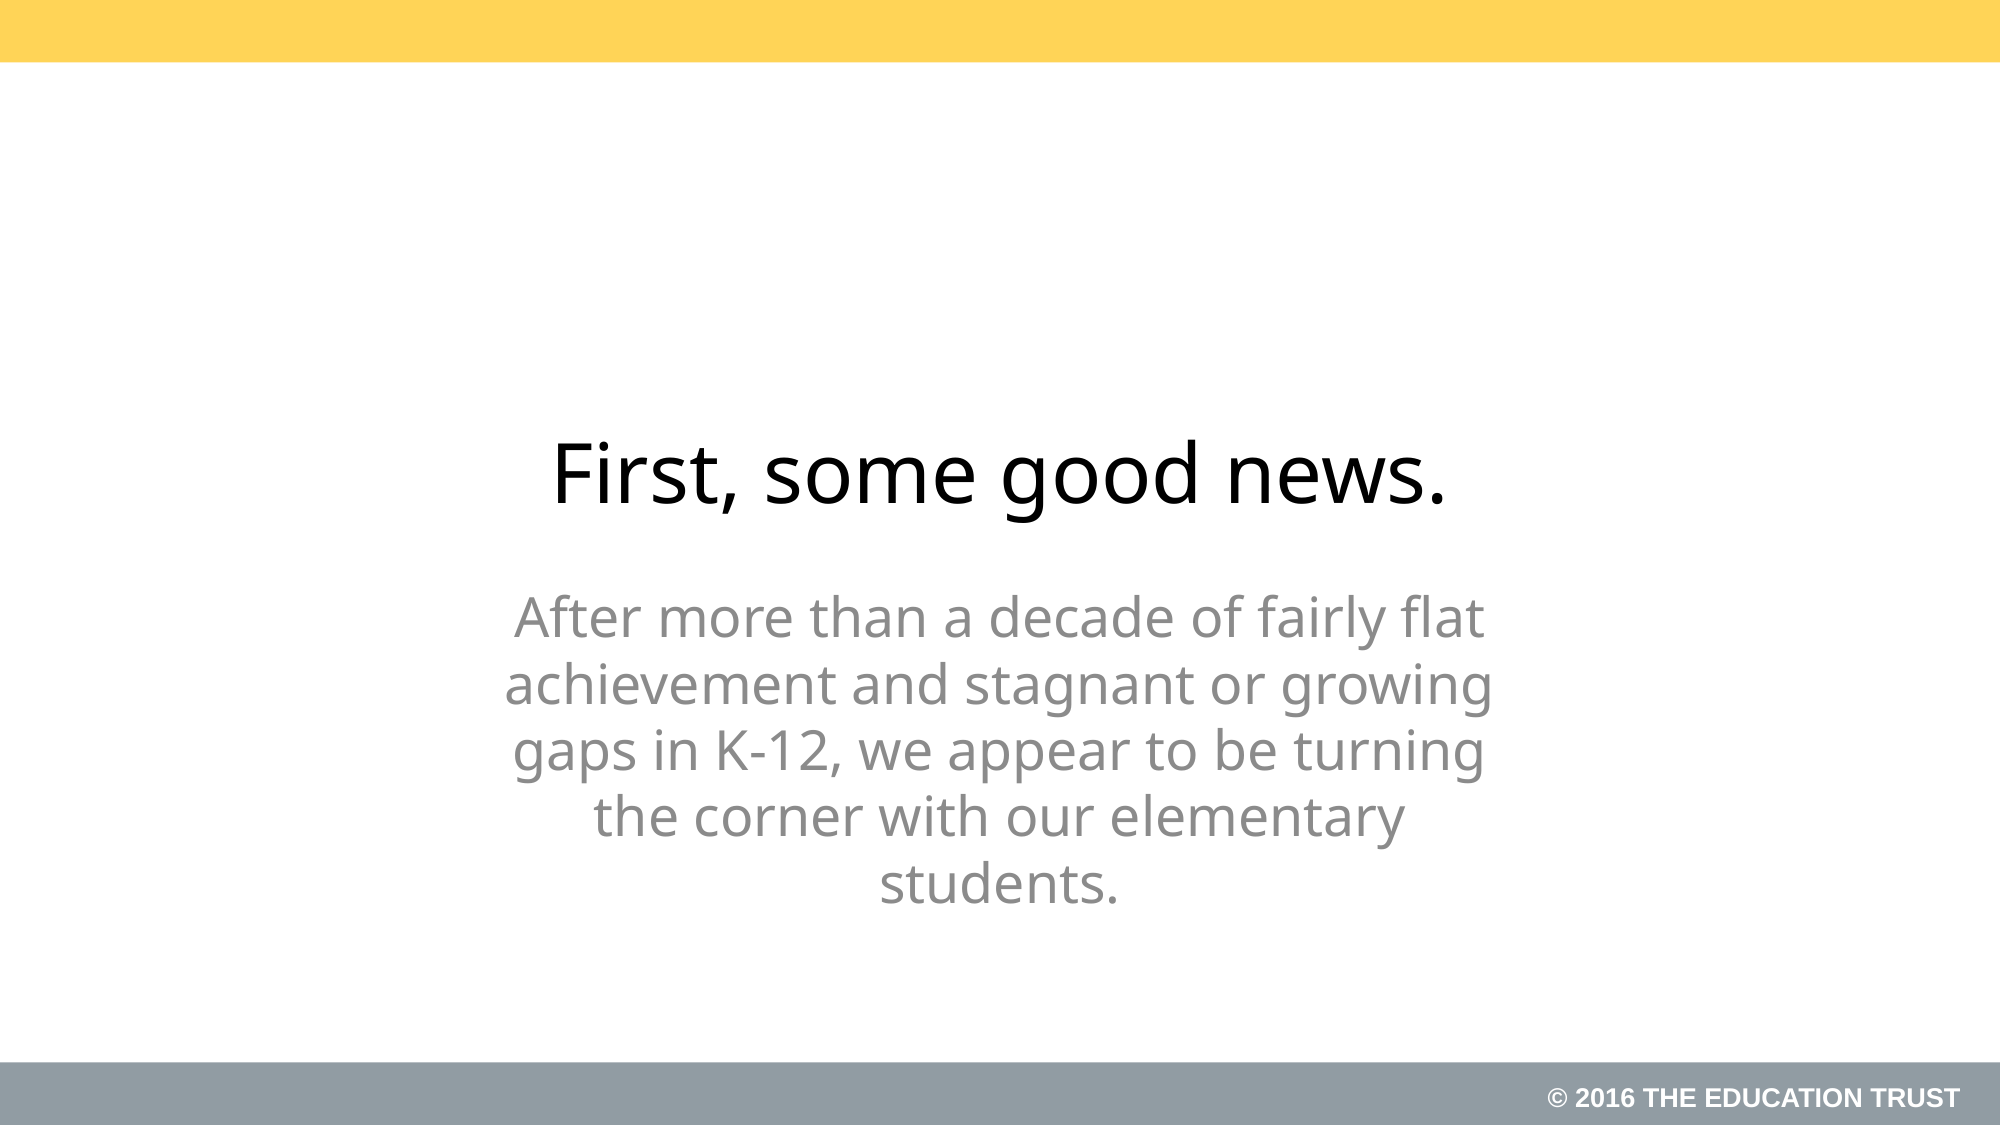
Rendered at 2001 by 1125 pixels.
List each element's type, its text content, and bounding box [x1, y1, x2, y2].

title First, some good news. [150, 349, 1850, 591]
subtitle After more than a decade of fairly flat achievement and stagnant or growing gaps in K-12, we appear to be turning the corner with our elementary students. [474, 575, 1525, 925]
